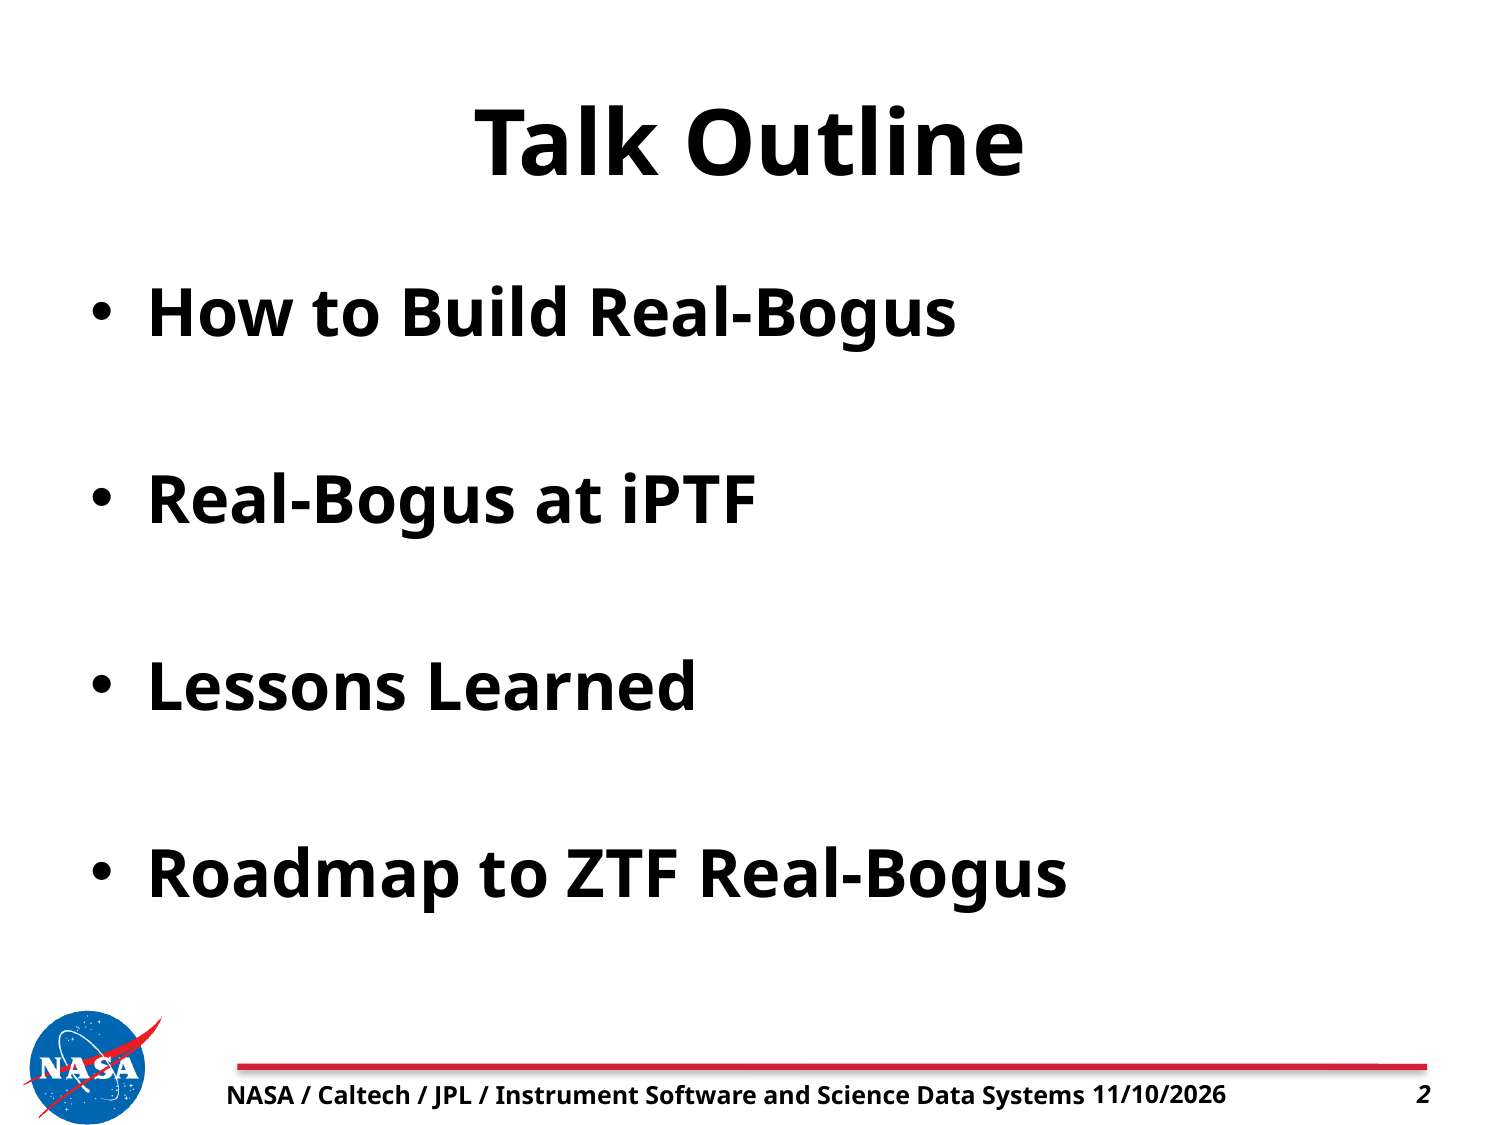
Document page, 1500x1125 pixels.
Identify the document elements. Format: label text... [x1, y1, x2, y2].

footer NASA / Caltech / JPL / Instrument Software and Science Data Systems [202, 1065, 1095, 1125]
title Talk Outline [75, 45, 1425, 233]
list How to Build Real-Bogus Real-Bogus at iPTF Lessons Learned Roadmap to ZTF Real-Bogus [75, 262, 1425, 1005]
slide_number 2 [1095, 1065, 1446, 1125]
picture [22, 1010, 162, 1125]
